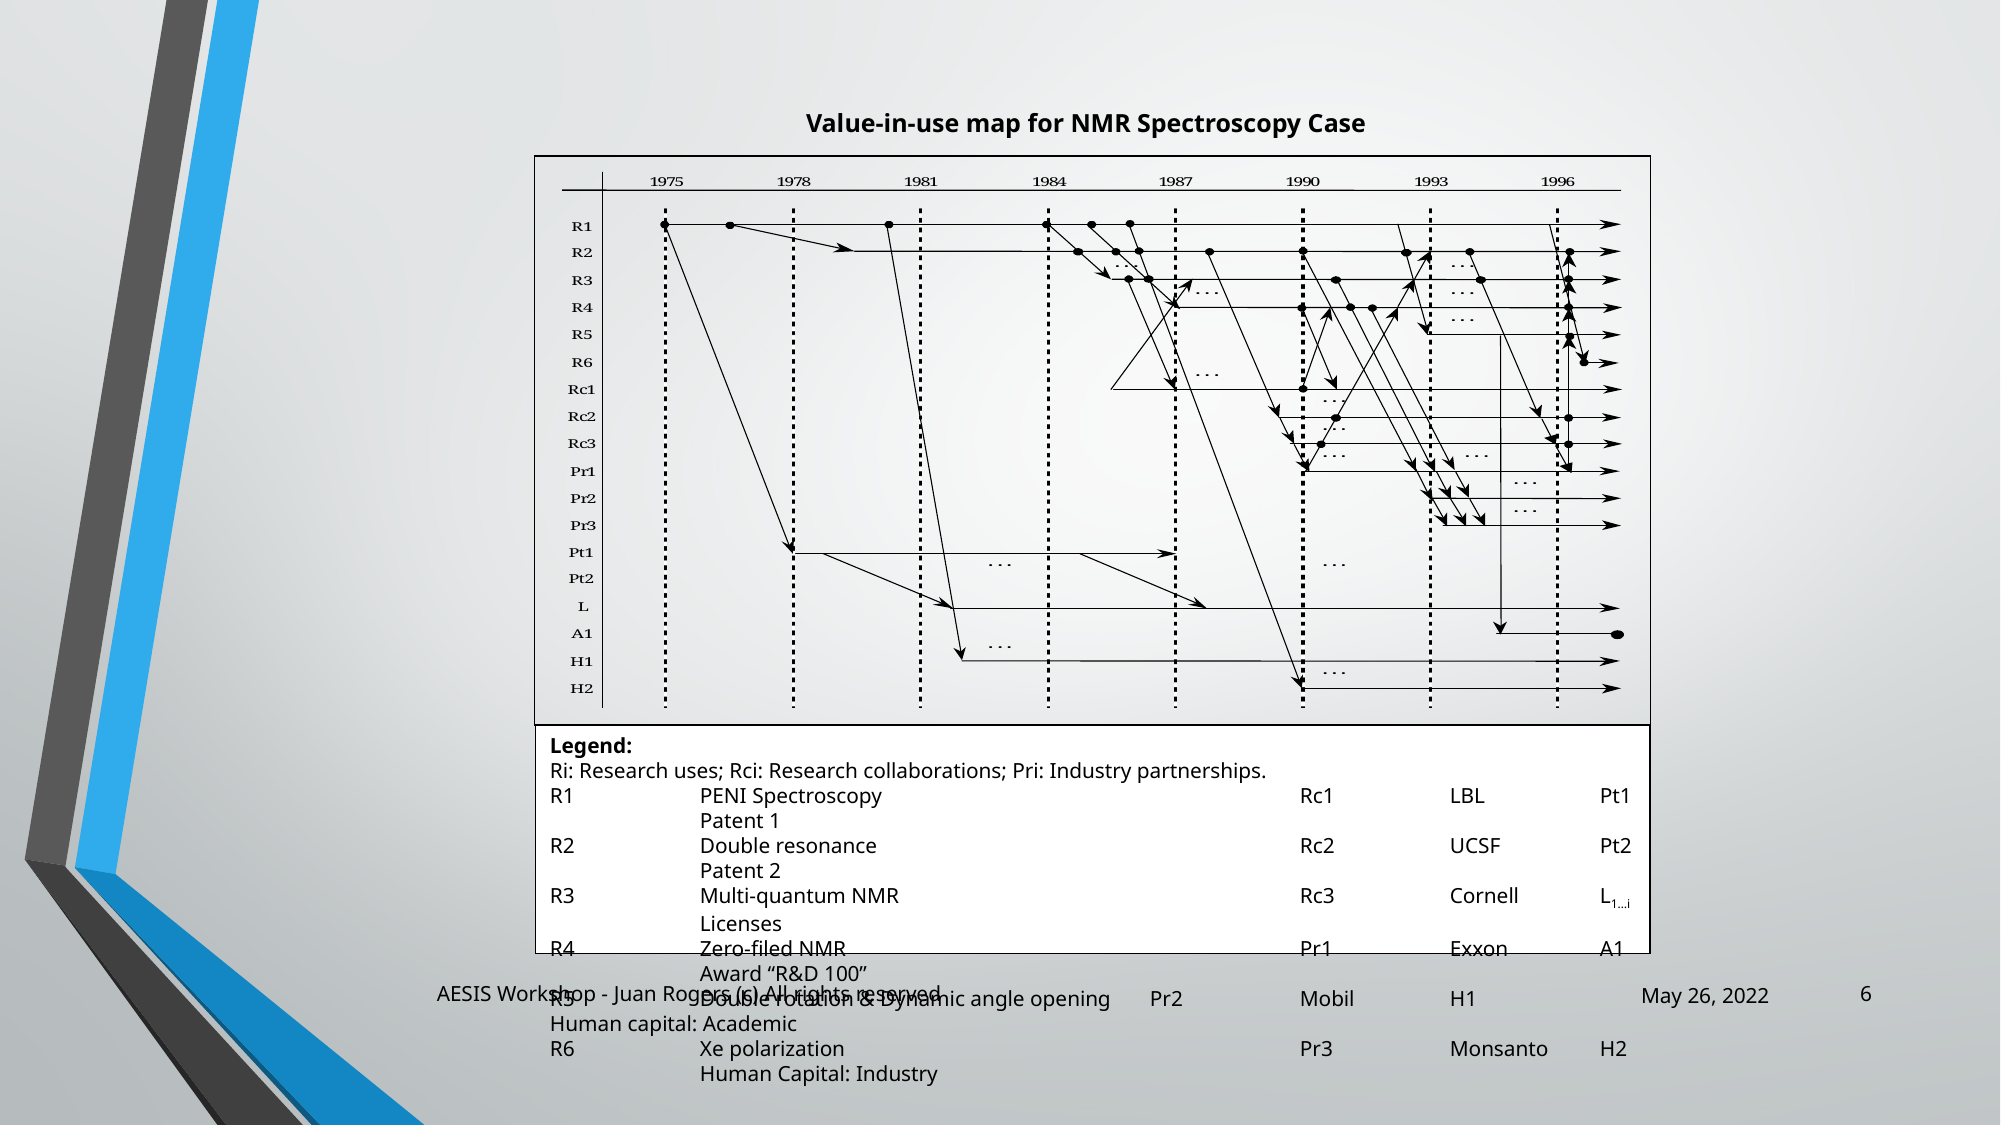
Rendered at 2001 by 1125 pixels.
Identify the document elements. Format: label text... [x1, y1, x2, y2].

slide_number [1596, 965, 1784, 1025]
text_box Legend: Ri: Research uses; Rci: Research collaborations; Pri: Industry partnerships. R1 PENI Spectroscopy Rc1 LBL Pt1 Patent 1 R2 Double resonance Rc2 UCSF Pt2 Patent 2 R3 Multi-quantum NMR Rc3 Cornell L1…i Licenses R4 Zero-filed NMR Pr1 Exxon A1 Award “R&D 100” R5 Double rotation & Dynamic angle opening Pr2 Mobil H1 Human capital: Academic R6 Xe polarization Pr3 Monsanto H2 Human Capital: Industry [535, 726, 1650, 954]
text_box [535, 156, 1651, 726]
slide_number 6 [1796, 965, 1887, 1025]
footer AESIS Workshop - Juan Rogers (c) All rights reserved [421, 965, 1584, 1025]
text_box Value-in-use map for NMR Spectroscopy Case [791, 99, 1382, 145]
